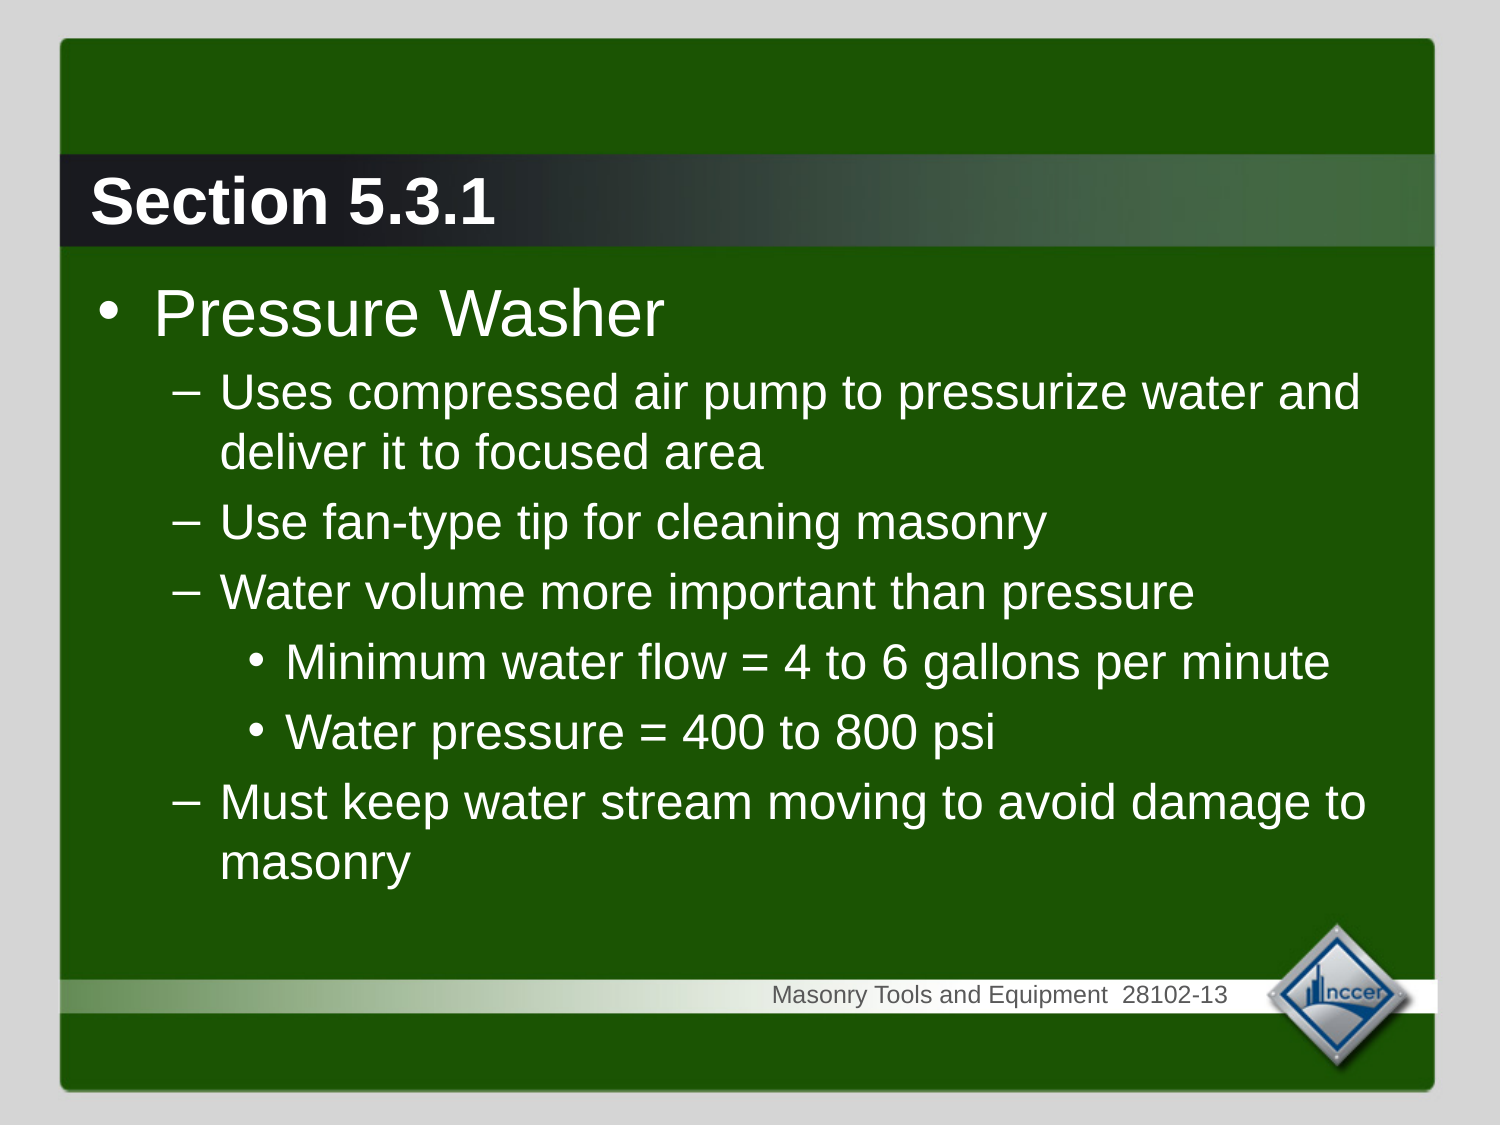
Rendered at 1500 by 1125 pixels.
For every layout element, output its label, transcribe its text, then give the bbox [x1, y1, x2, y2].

picture [0, 0, 1500, 1125]
title Section 5.3.1 [75, 150, 1354, 232]
list Pressure Washer Uses compressed air pump to pressurize water and deliver it to focused area Use fan-type tip for cleaning masonry Water volume more important than pressure Minimum water flow = 4 to 6 gallons per minute Water pressure = 400 to 800 psi Must keep water stream moving to avoid damage to masonry [82, 262, 1416, 955]
footer Masonry Tools and Equipment 28102-13 [632, 963, 1244, 1024]
